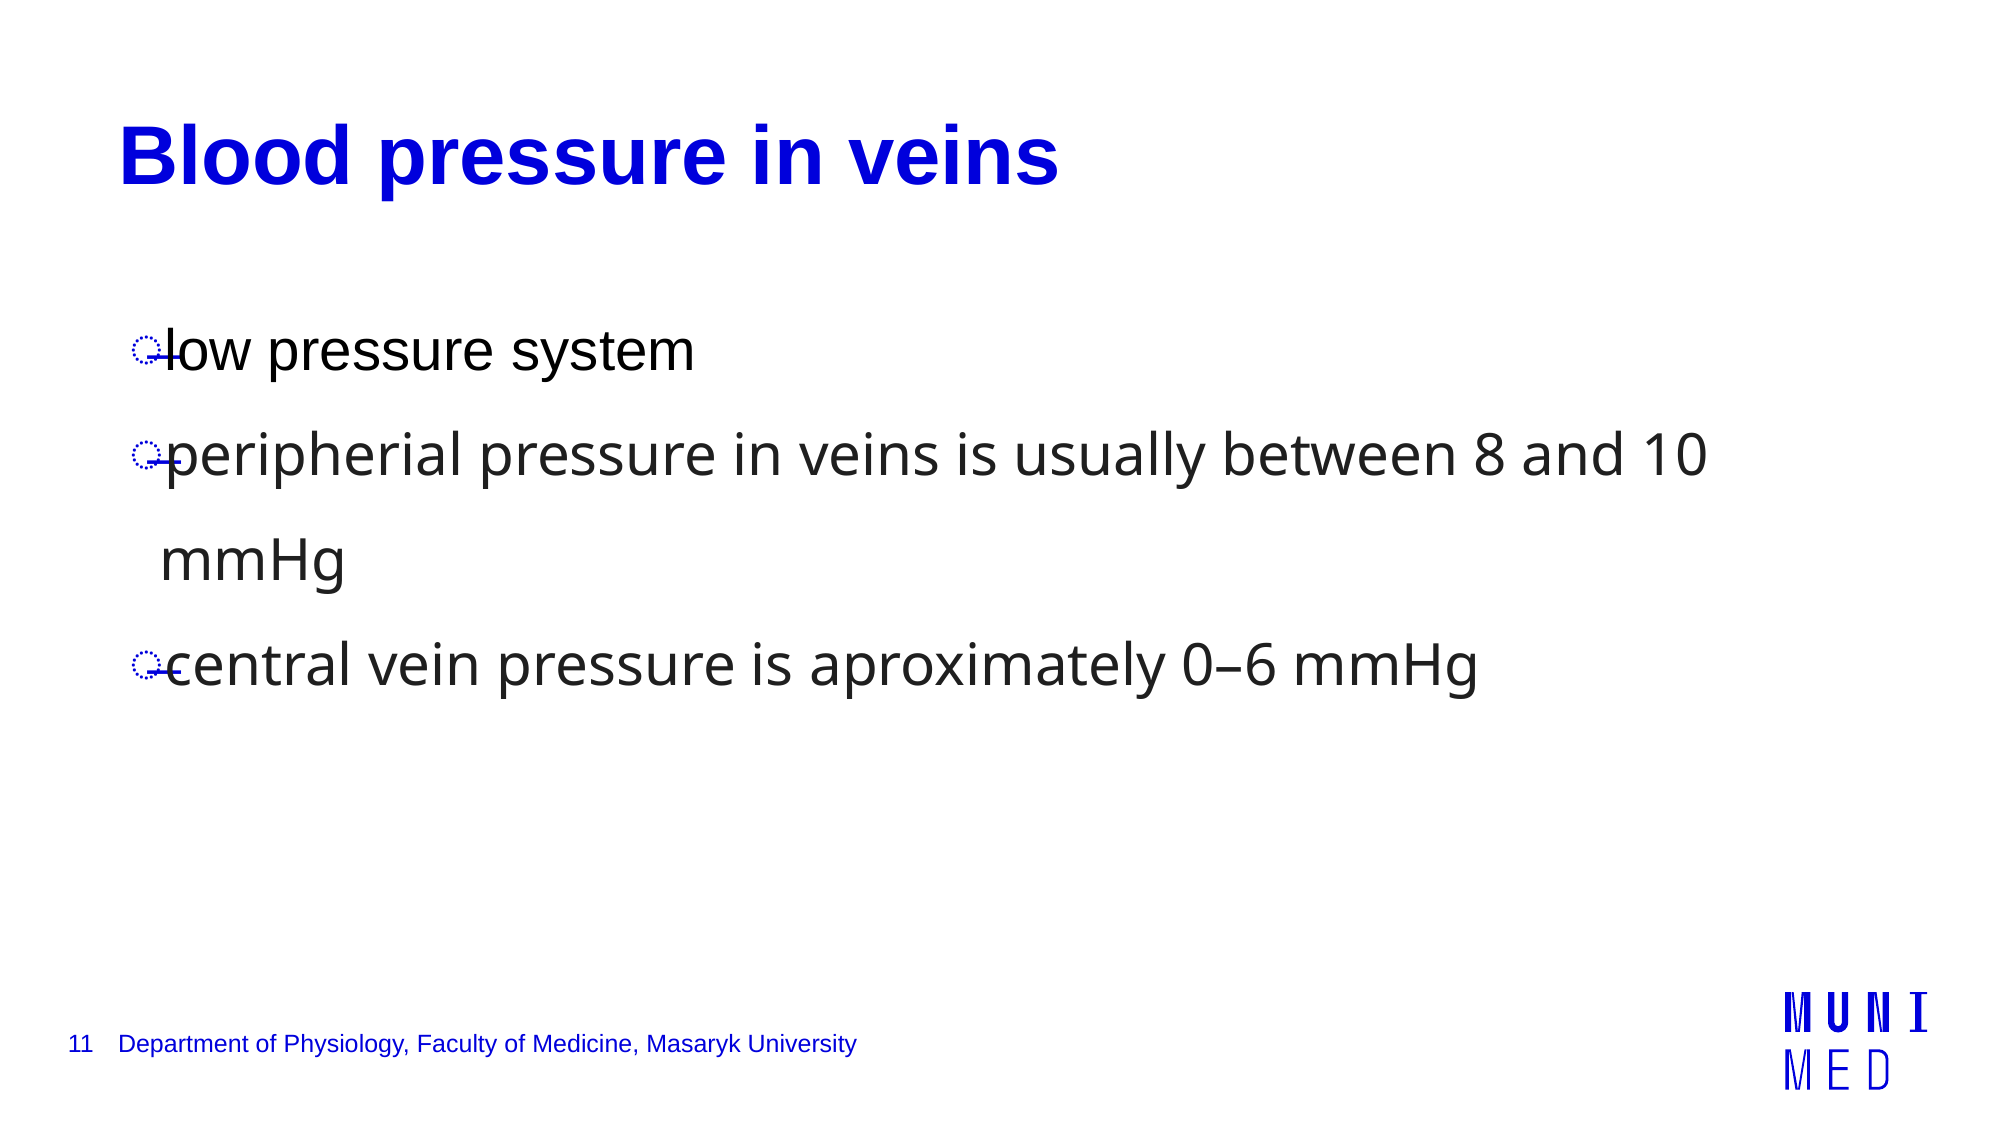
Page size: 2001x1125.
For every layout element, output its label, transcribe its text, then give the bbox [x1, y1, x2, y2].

slide_number 11 [67, 1021, 110, 1063]
footer Department of Physiology, Faculty of Medicine, Masaryk University [118, 1021, 1418, 1063]
title Blood pressure in veins [118, 118, 1883, 193]
list low pressure system peripherial pressure in veins is usually between 8 and 10 mmHg central vein pressure is aproximately 0–6 mmHg [118, 277, 1883, 957]
